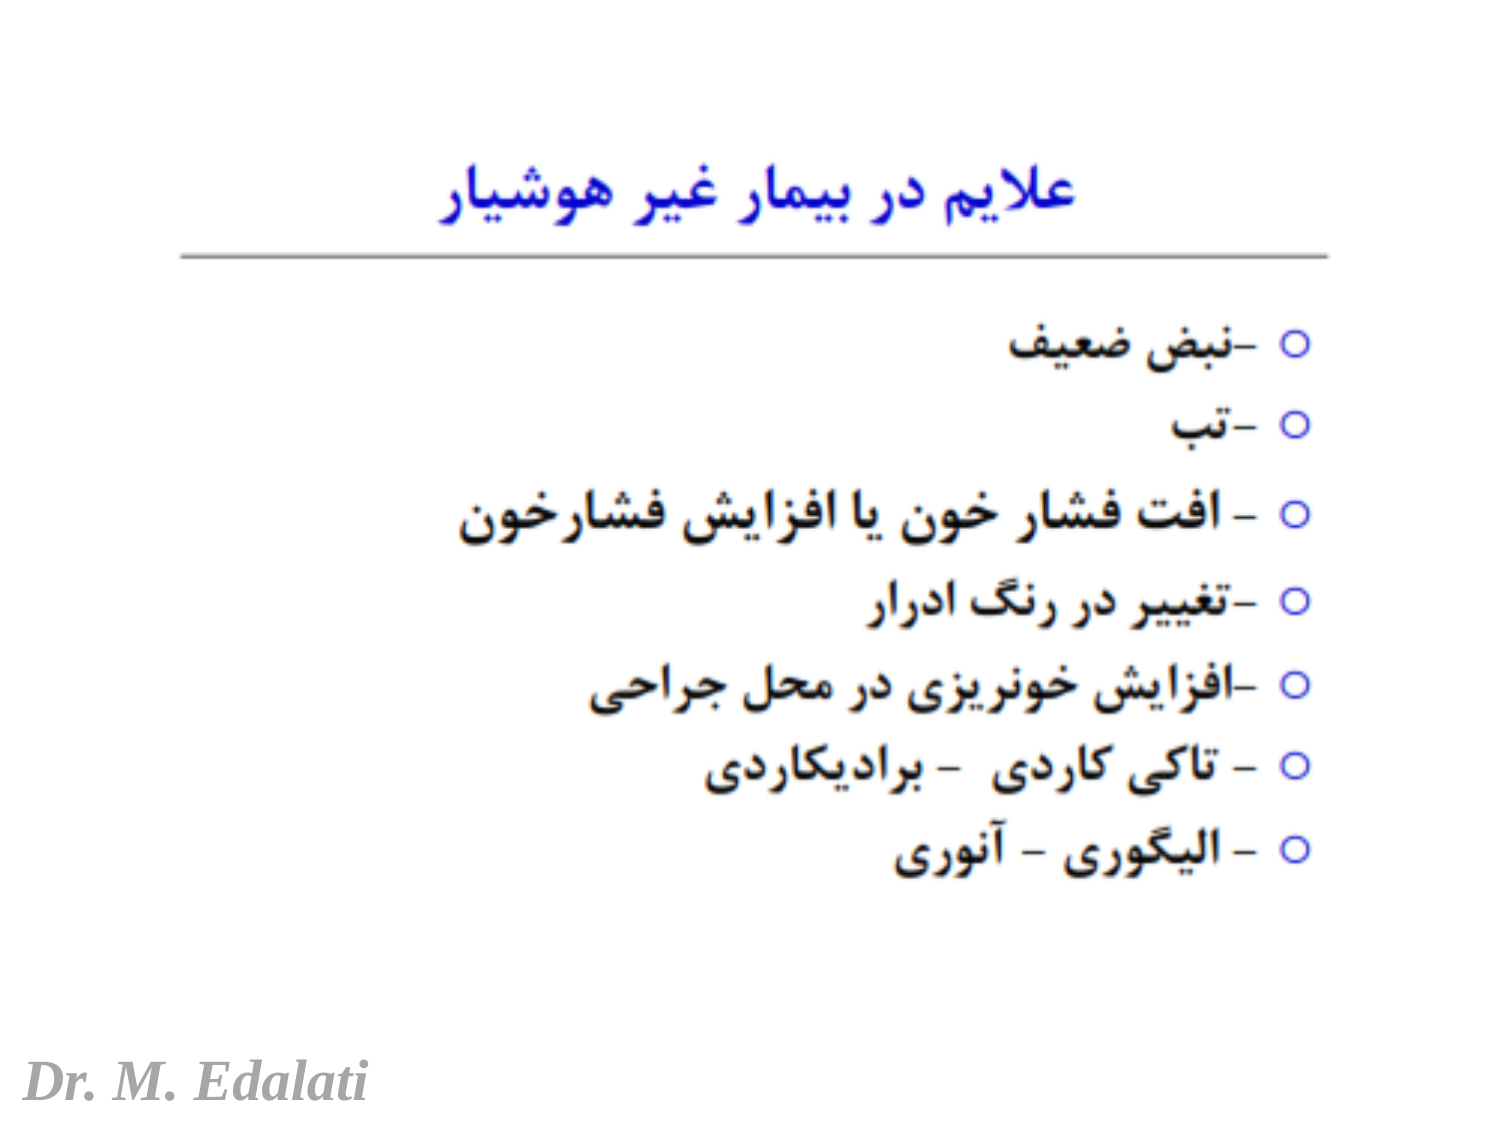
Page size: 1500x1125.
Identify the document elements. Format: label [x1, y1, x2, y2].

list [149, 137, 1340, 921]
